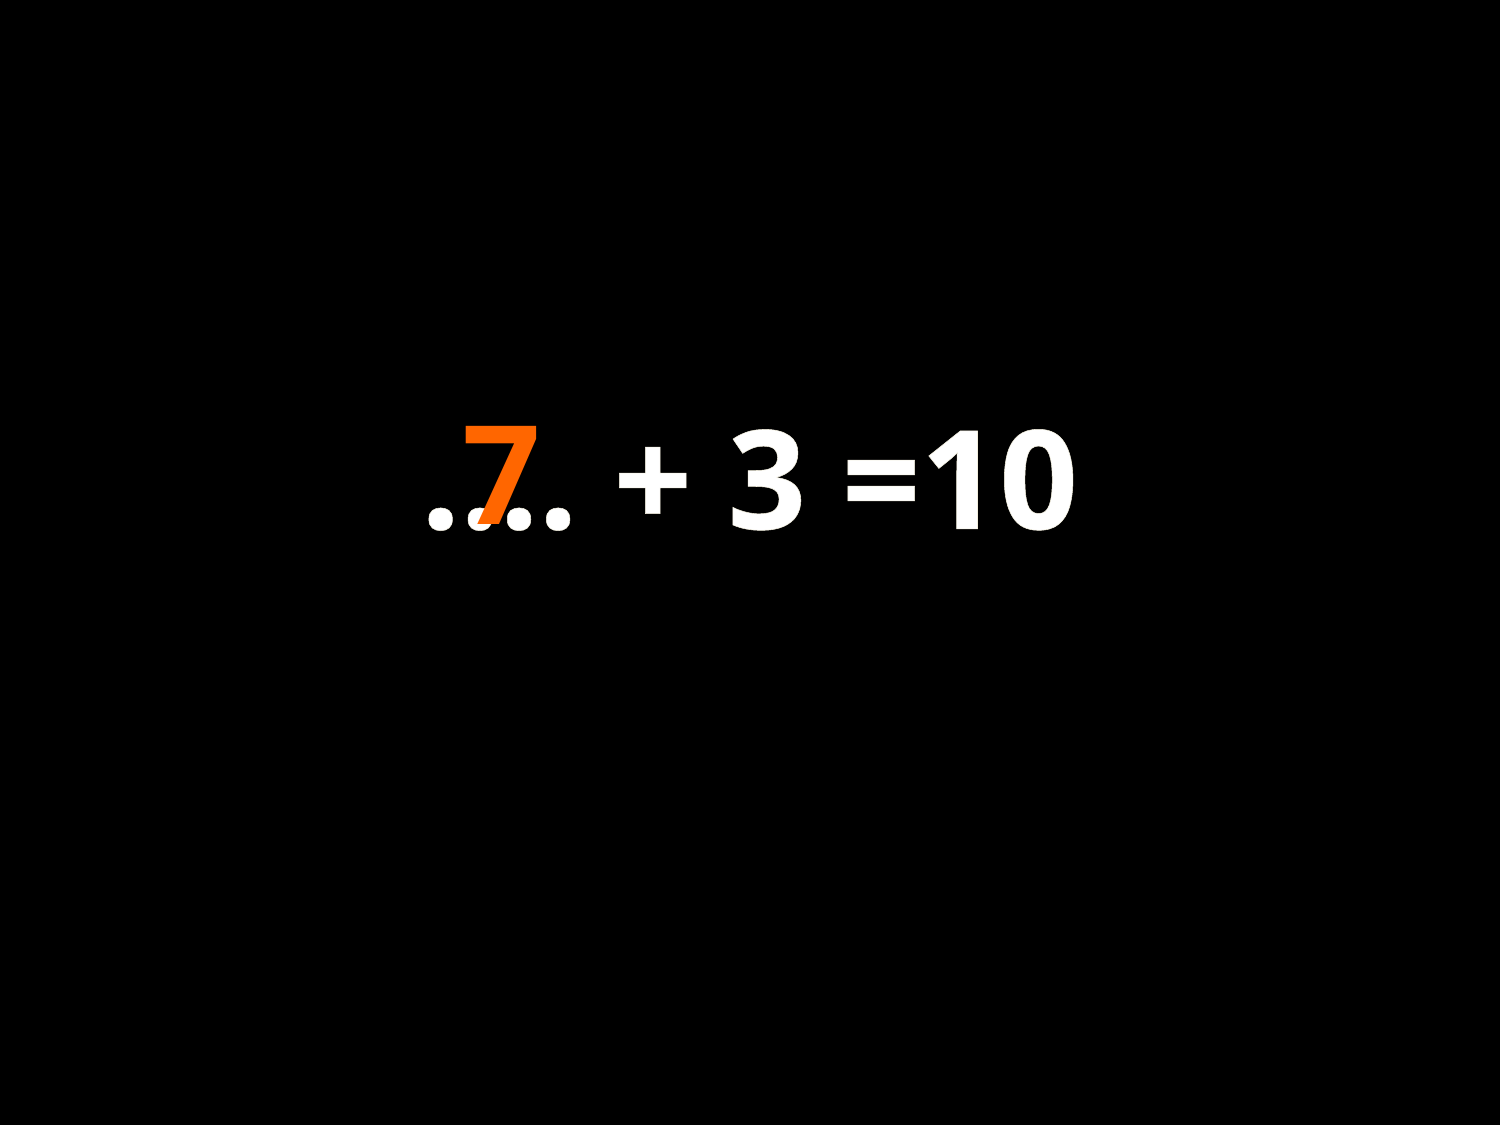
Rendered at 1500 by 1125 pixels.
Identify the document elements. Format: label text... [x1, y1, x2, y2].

text_box 7 [447, 379, 557, 560]
text_box …. + 3 =10 [405, 384, 1094, 564]
